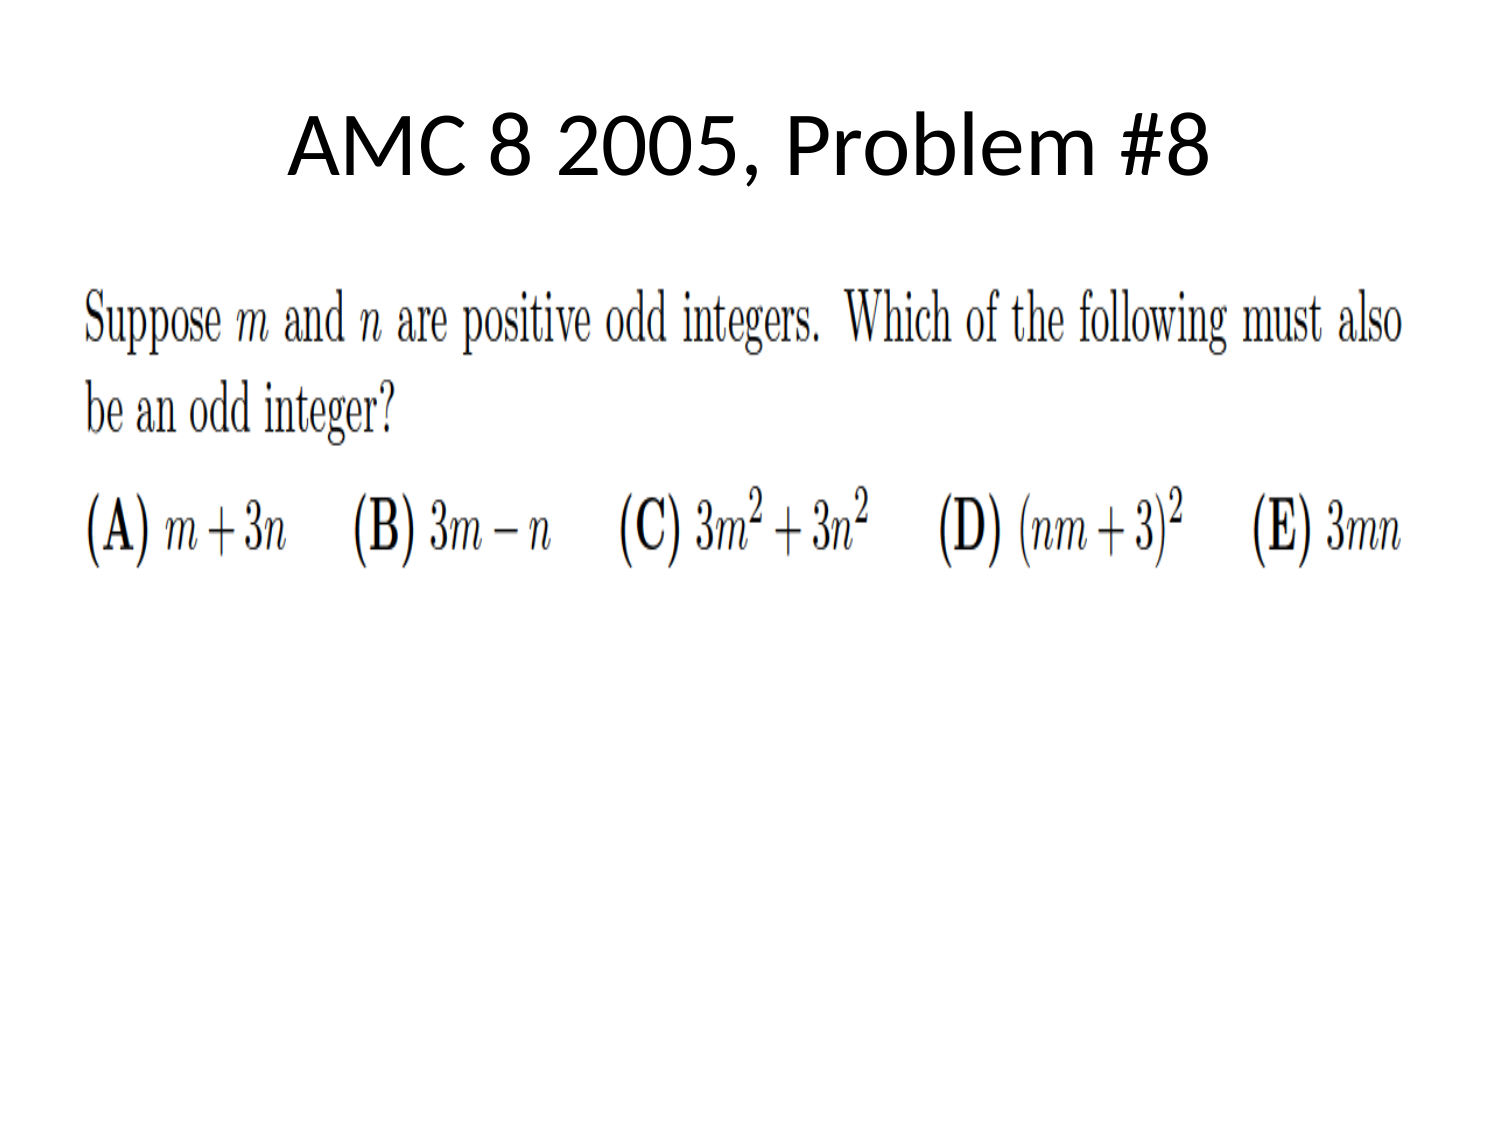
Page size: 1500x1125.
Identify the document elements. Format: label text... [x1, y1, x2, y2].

title AMC 8 2005, Problem #8 [75, 45, 1425, 233]
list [74, 249, 1438, 601]
